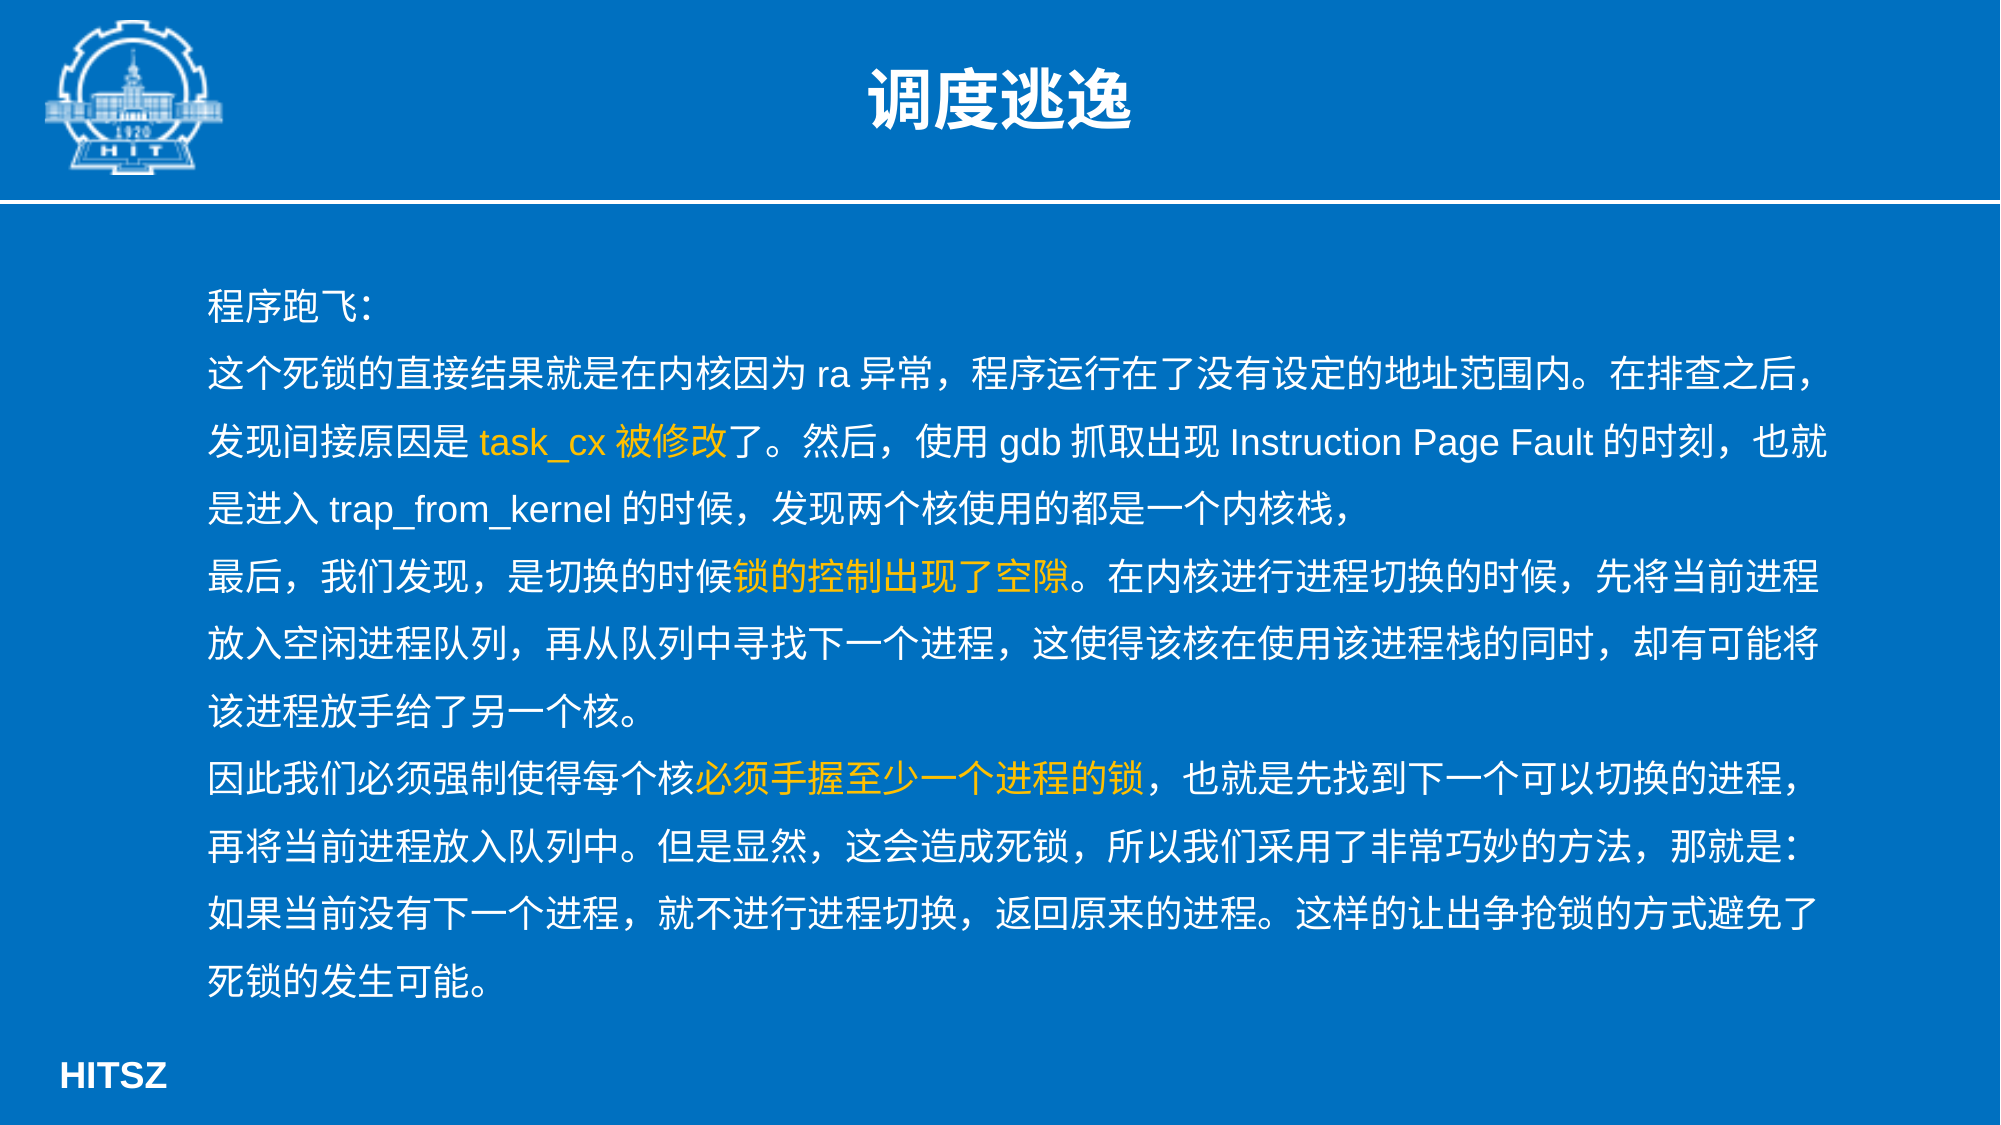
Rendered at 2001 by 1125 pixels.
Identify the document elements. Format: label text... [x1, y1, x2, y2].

text_box 程序跑飞： 这个死锁的直接结果就是在内核因为ra异常，程序运行在了没有设定的地址范围内。在排查之后，发现间接原因是task_cx被修改了。然后，使用gdb抓取出现Instruction Page Fault的时刻，也就是进入trap_from_kernel的时候，发现两个核使用的都是一个内核栈， 最后，我们发现，是切换的时候锁的控制出现了空隙。在内核进行进程切换的时候，先将当前进程放入空闲进程队列，再从队列中寻找下一个进程，这使得该核在使用该进程栈的同时，却有可能将该进程放手给了另一个核。 因此我们必须强制使得每个核必须手握至少一个进程的锁，也就是先找到下一个可以切换的进程，再将当前进程放入队列中。但是显然，这会造成死锁，所以我们采用了非常巧妙的方法，那就是：如果当前没有下一个进程，就不进行进程切换，返回原来的进程。这样的让出争抢锁的方式避免了死锁的发生可能。 [193, 252, 1865, 1010]
text_box 调度逃逸 [265, 53, 1734, 152]
picture [44, 20, 234, 190]
text_box HITSZ [44, 1043, 342, 1104]
